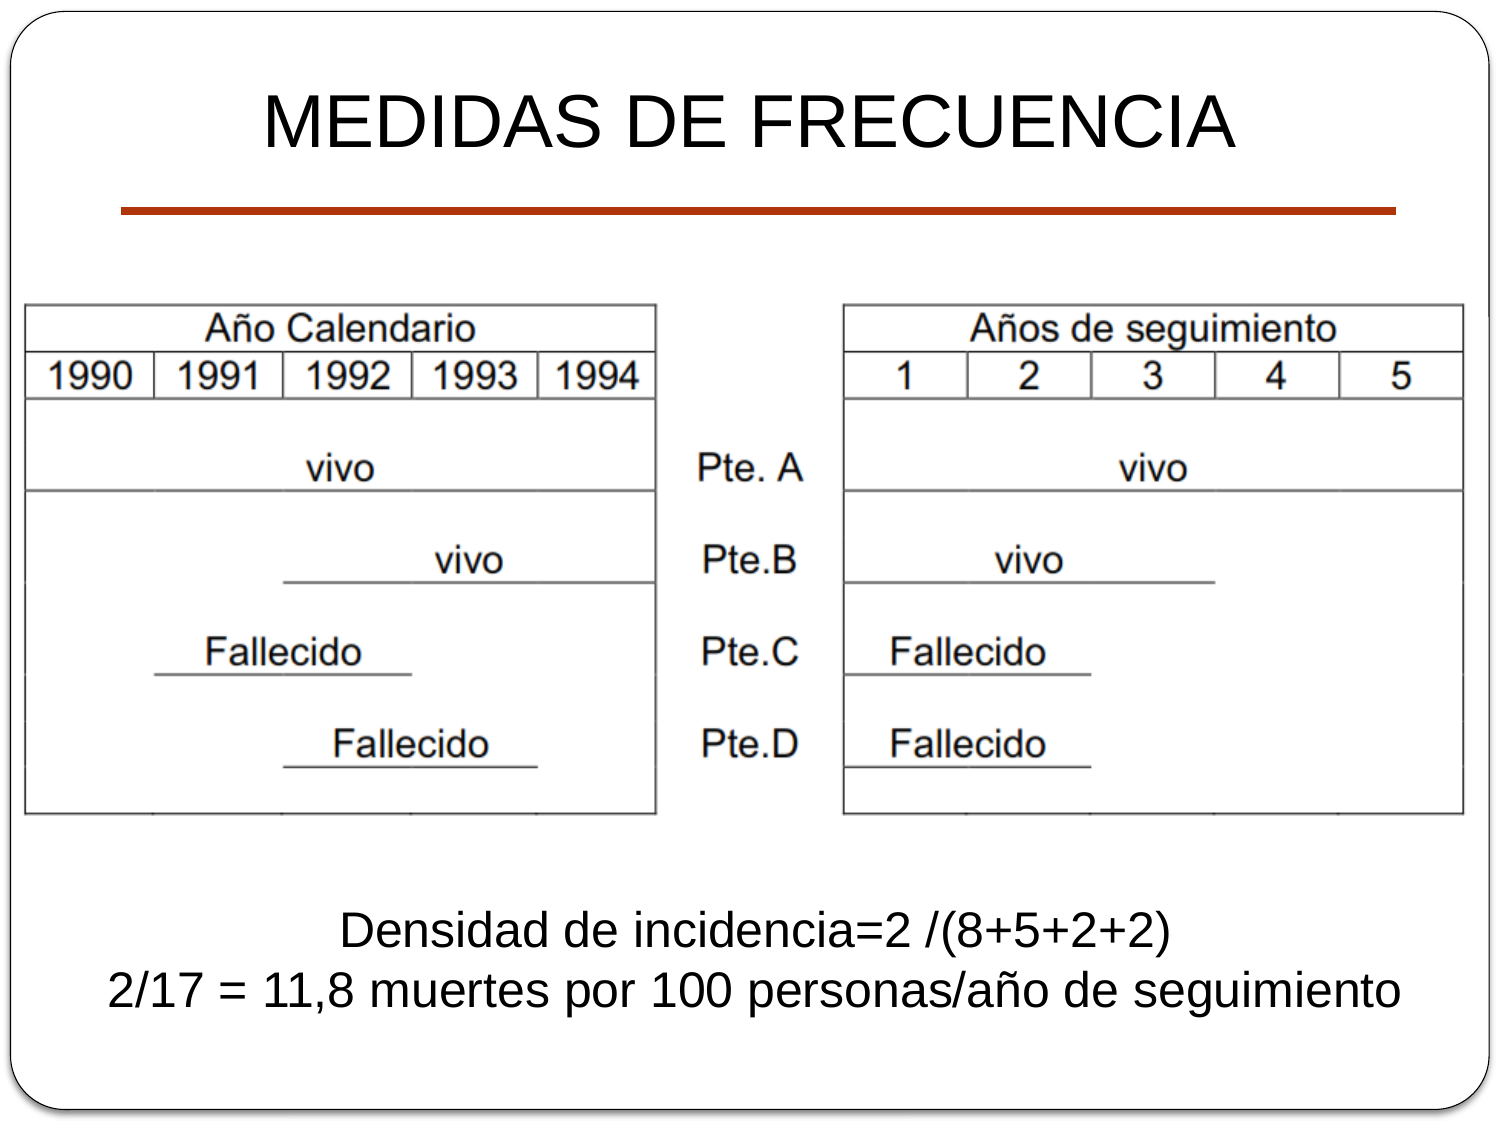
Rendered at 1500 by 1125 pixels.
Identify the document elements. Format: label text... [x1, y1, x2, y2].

text_box Densidad de incidencia=2 /(8+5+2+2) 2/17 = 11,8 muertes por 100 personas/año de seguimiento [58, 890, 1453, 1026]
text_box MEDIDAS DE FRECUENCIA [112, 23, 1388, 211]
picture [17, 295, 1478, 819]
